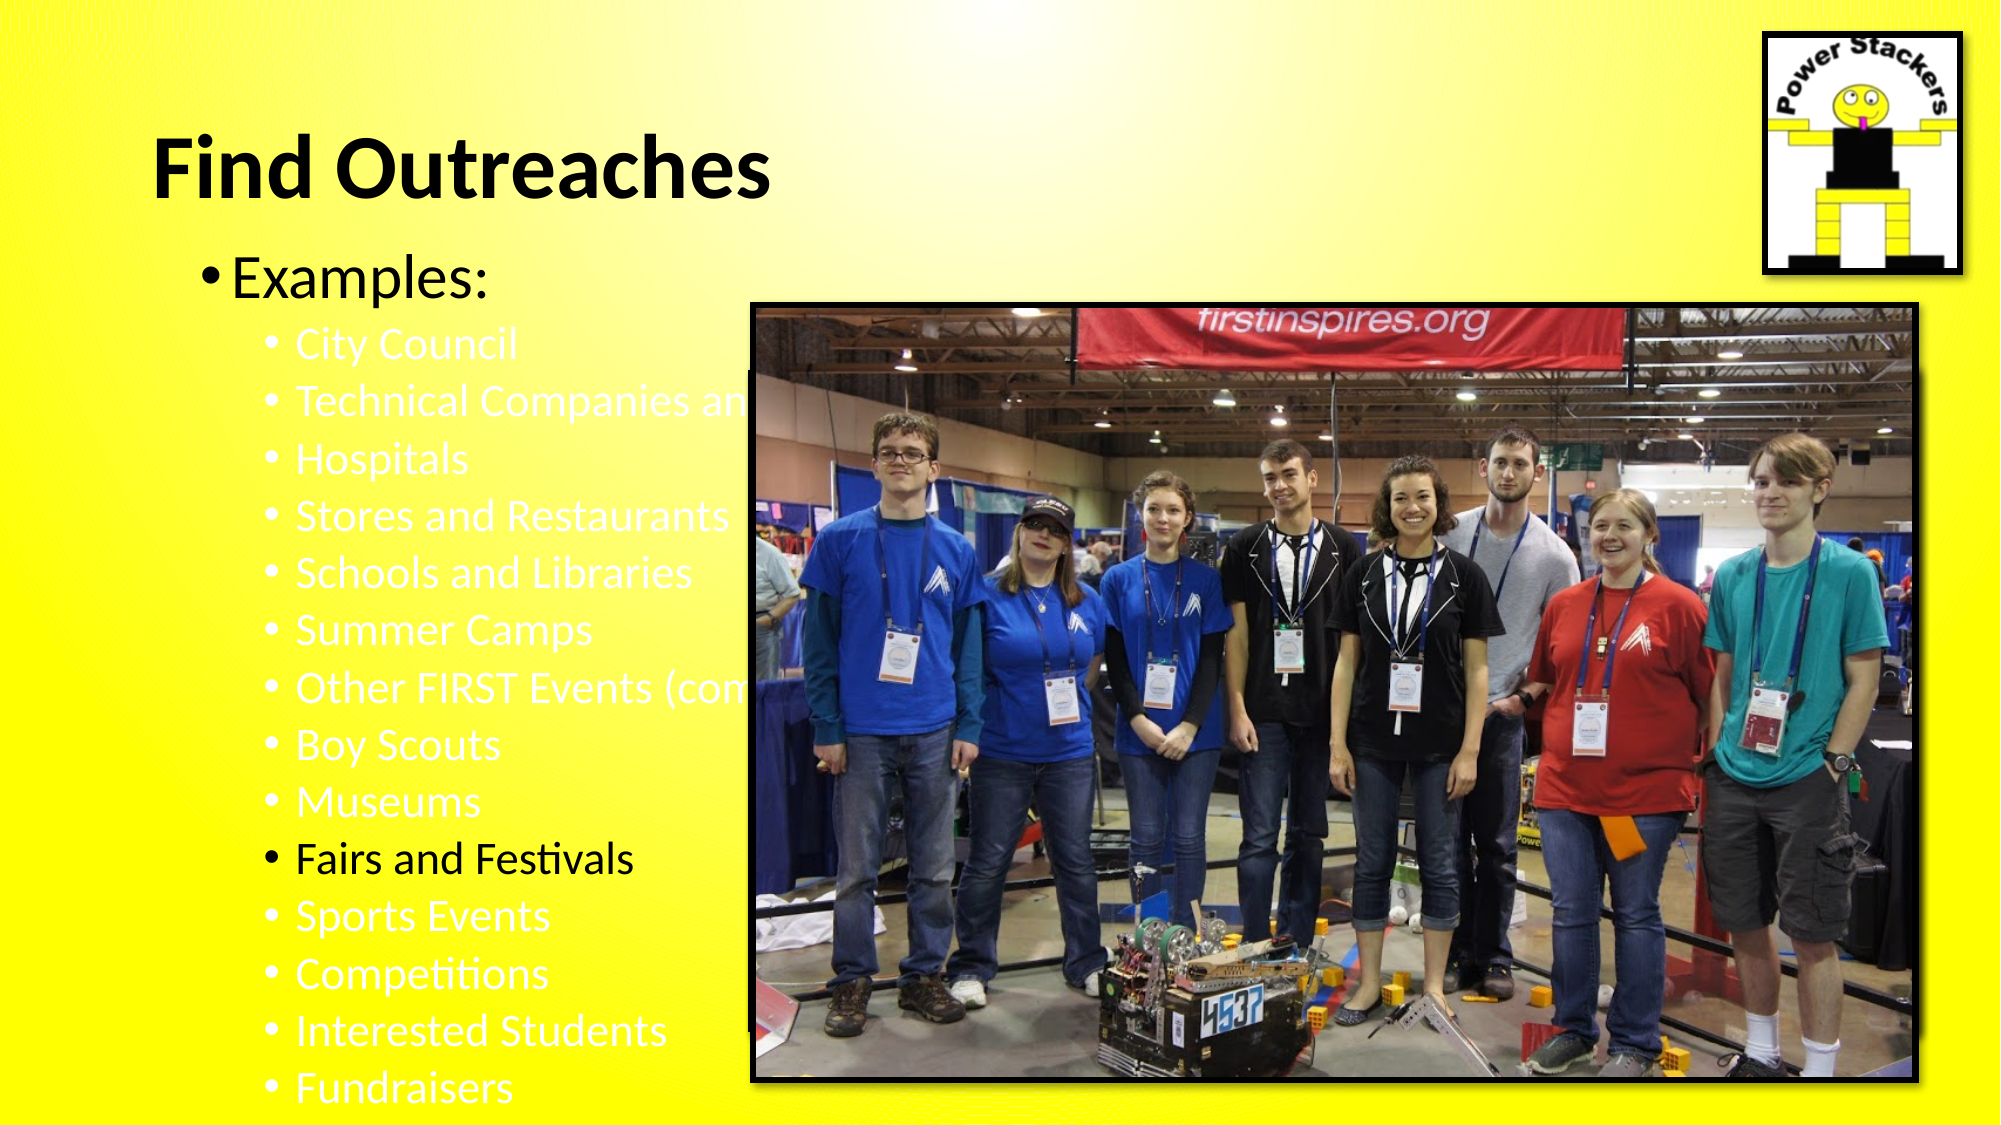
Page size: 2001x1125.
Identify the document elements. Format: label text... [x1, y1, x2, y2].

list Examples: City Council Technical Companies and Sponsors Hospitals Stores and Restaurants Schools and Libraries Summer Camps Other FIRST Events (competitions, mentoring) Boy Scouts Museums Fairs and Festivals Sports Events Competitions Interested Students Fundraisers [184, 236, 1910, 1125]
picture [1767, 37, 1958, 269]
picture [753, 307, 1913, 1077]
title Find Outreaches [137, 59, 1760, 278]
